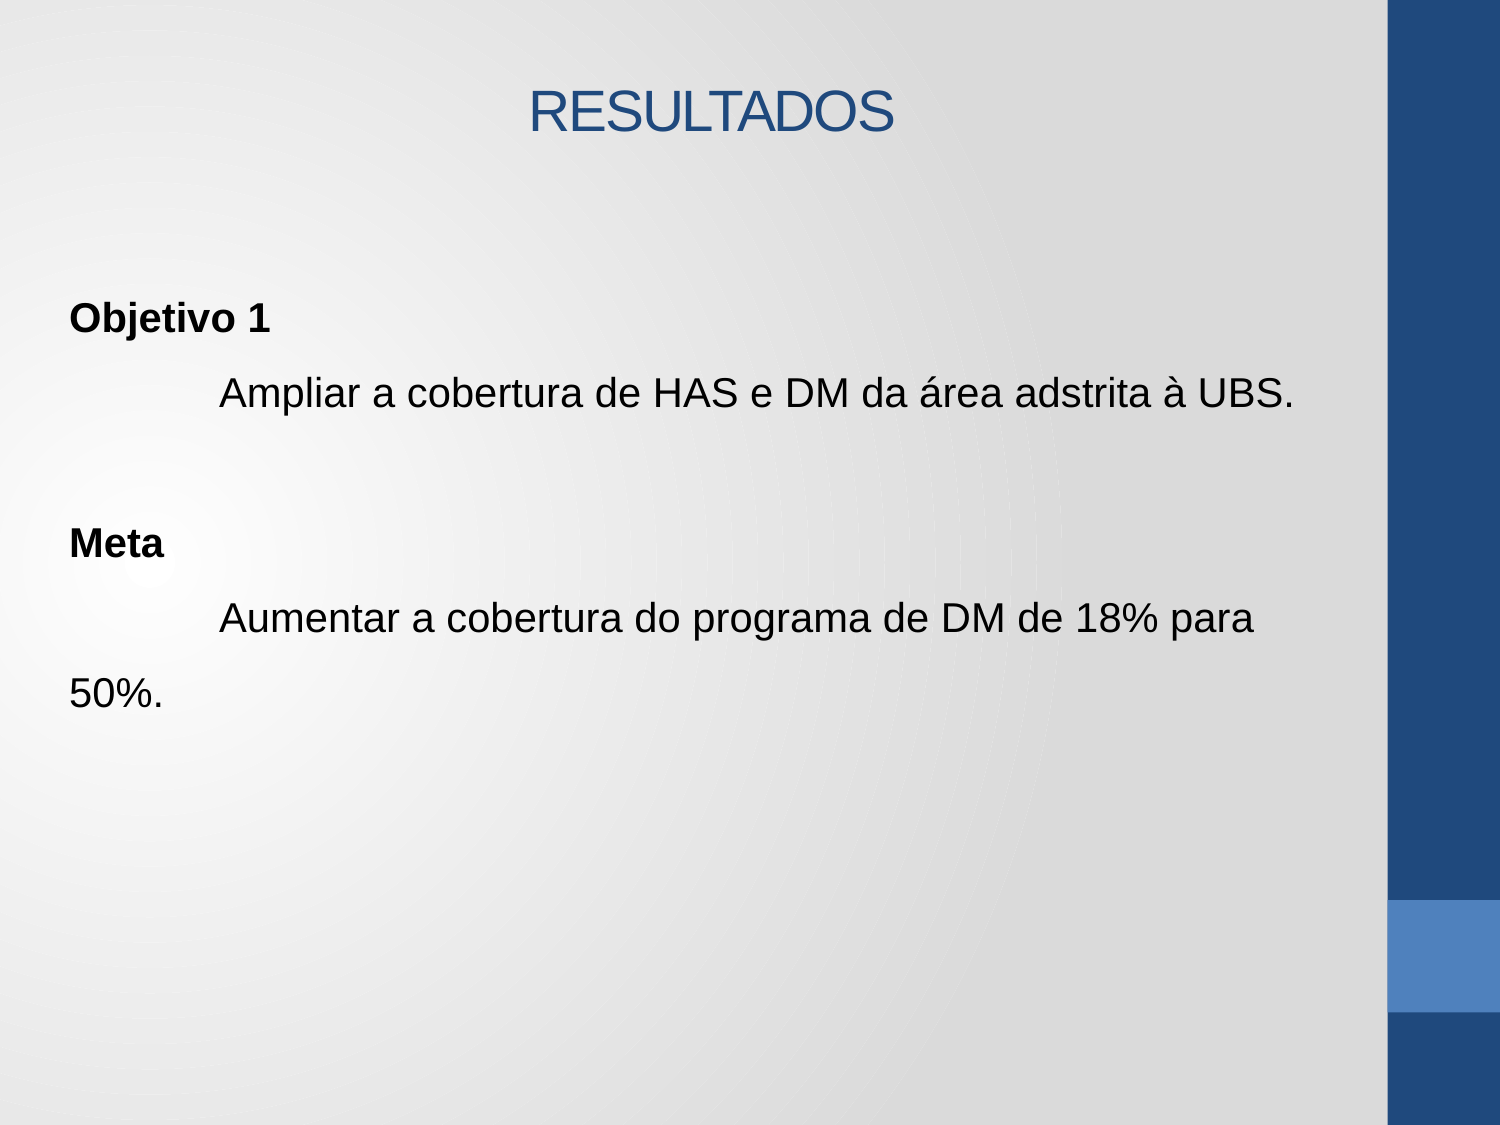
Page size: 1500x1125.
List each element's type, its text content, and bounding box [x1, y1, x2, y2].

text_box RESULTADOS [513, 42, 951, 173]
text_box Objetivo 1 Ampliar a cobertura de HAS e DM da área adstrita à UBS. Meta Aumentar a cobertura do programa de DM de 18% para 50%. [54, 258, 1330, 724]
